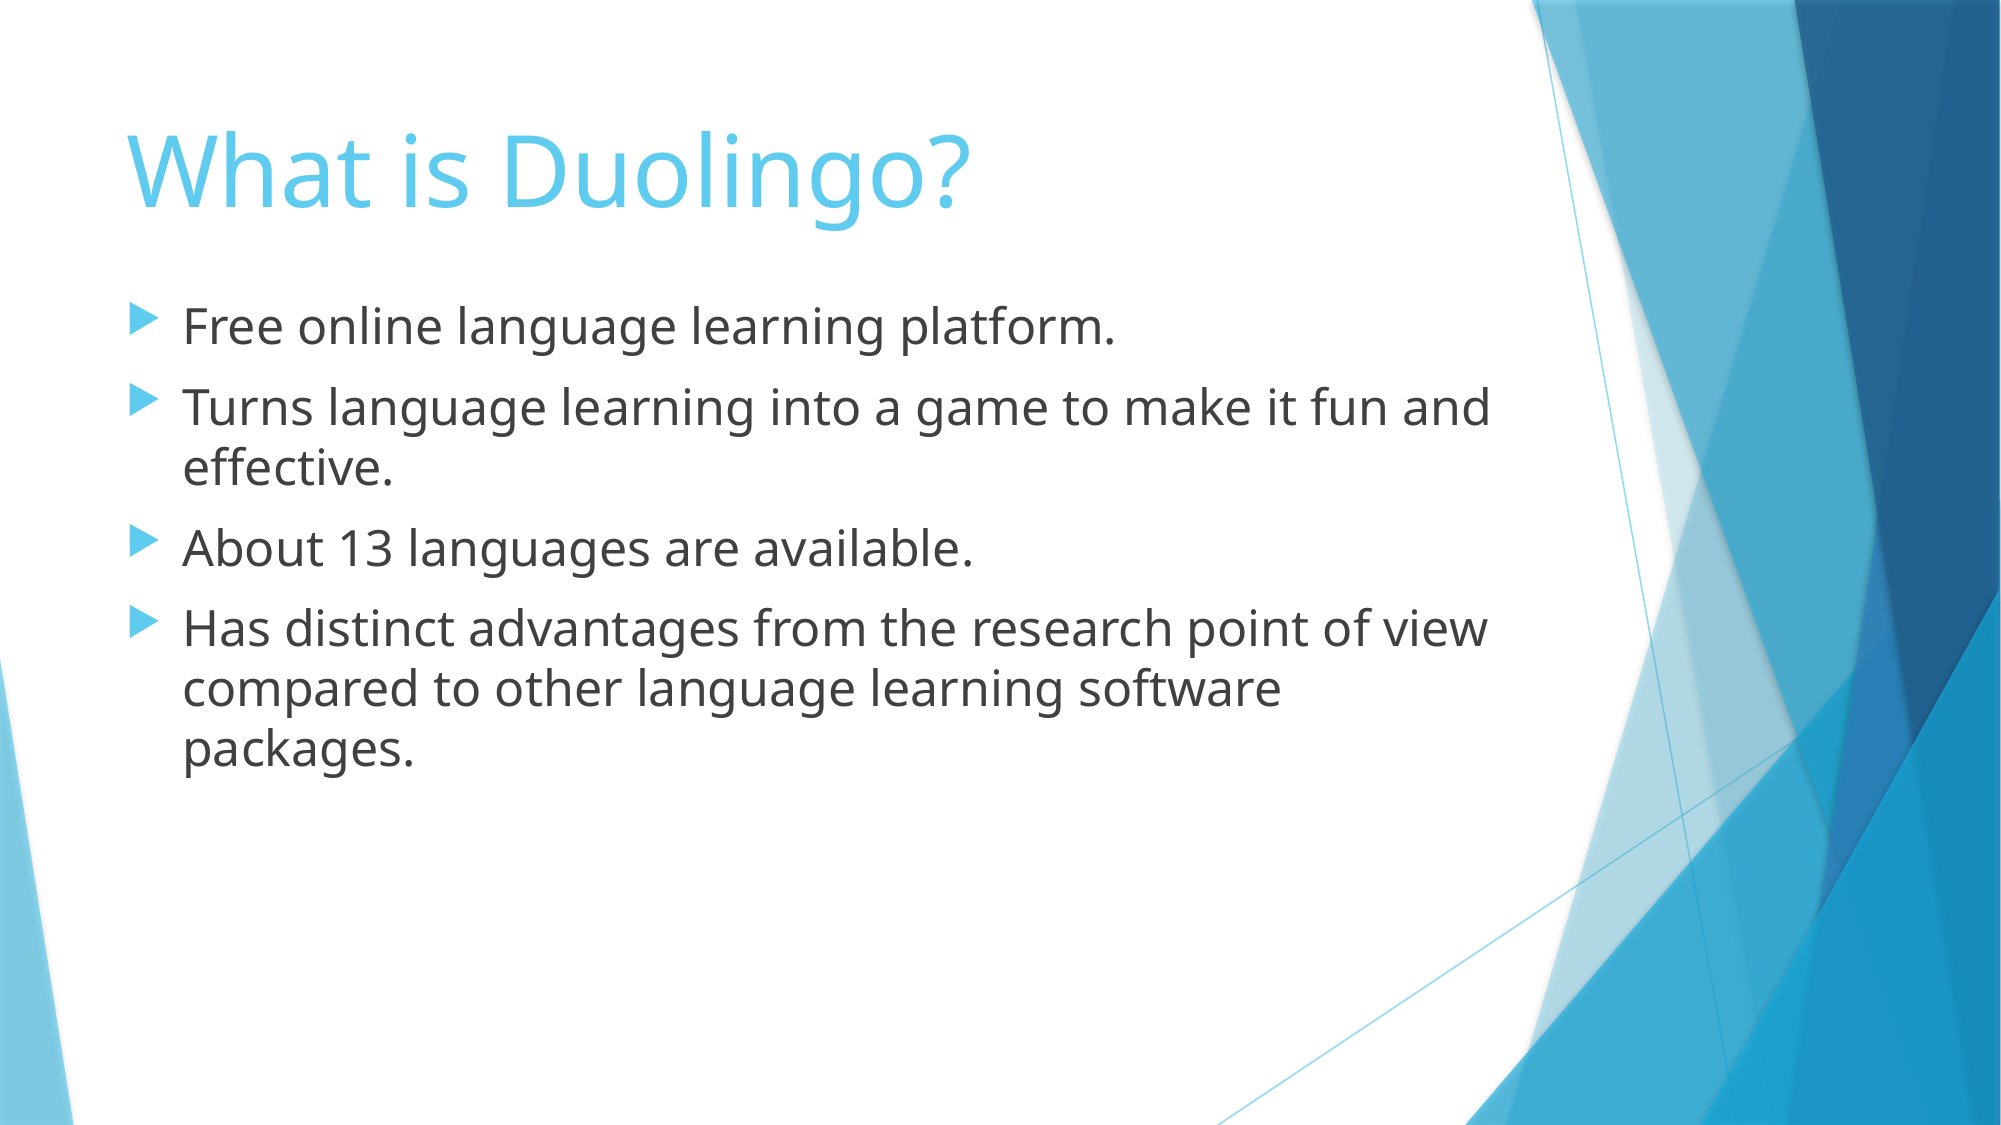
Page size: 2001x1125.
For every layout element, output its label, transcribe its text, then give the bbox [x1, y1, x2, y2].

list Free online language learning platform. Turns language learning into a game to make it fun and effective. About 13 languages are available. Has distinct advantages from the research point of view compared to other language learning software packages. [111, 286, 1522, 924]
title What is Duolingo? [111, 99, 1522, 286]
